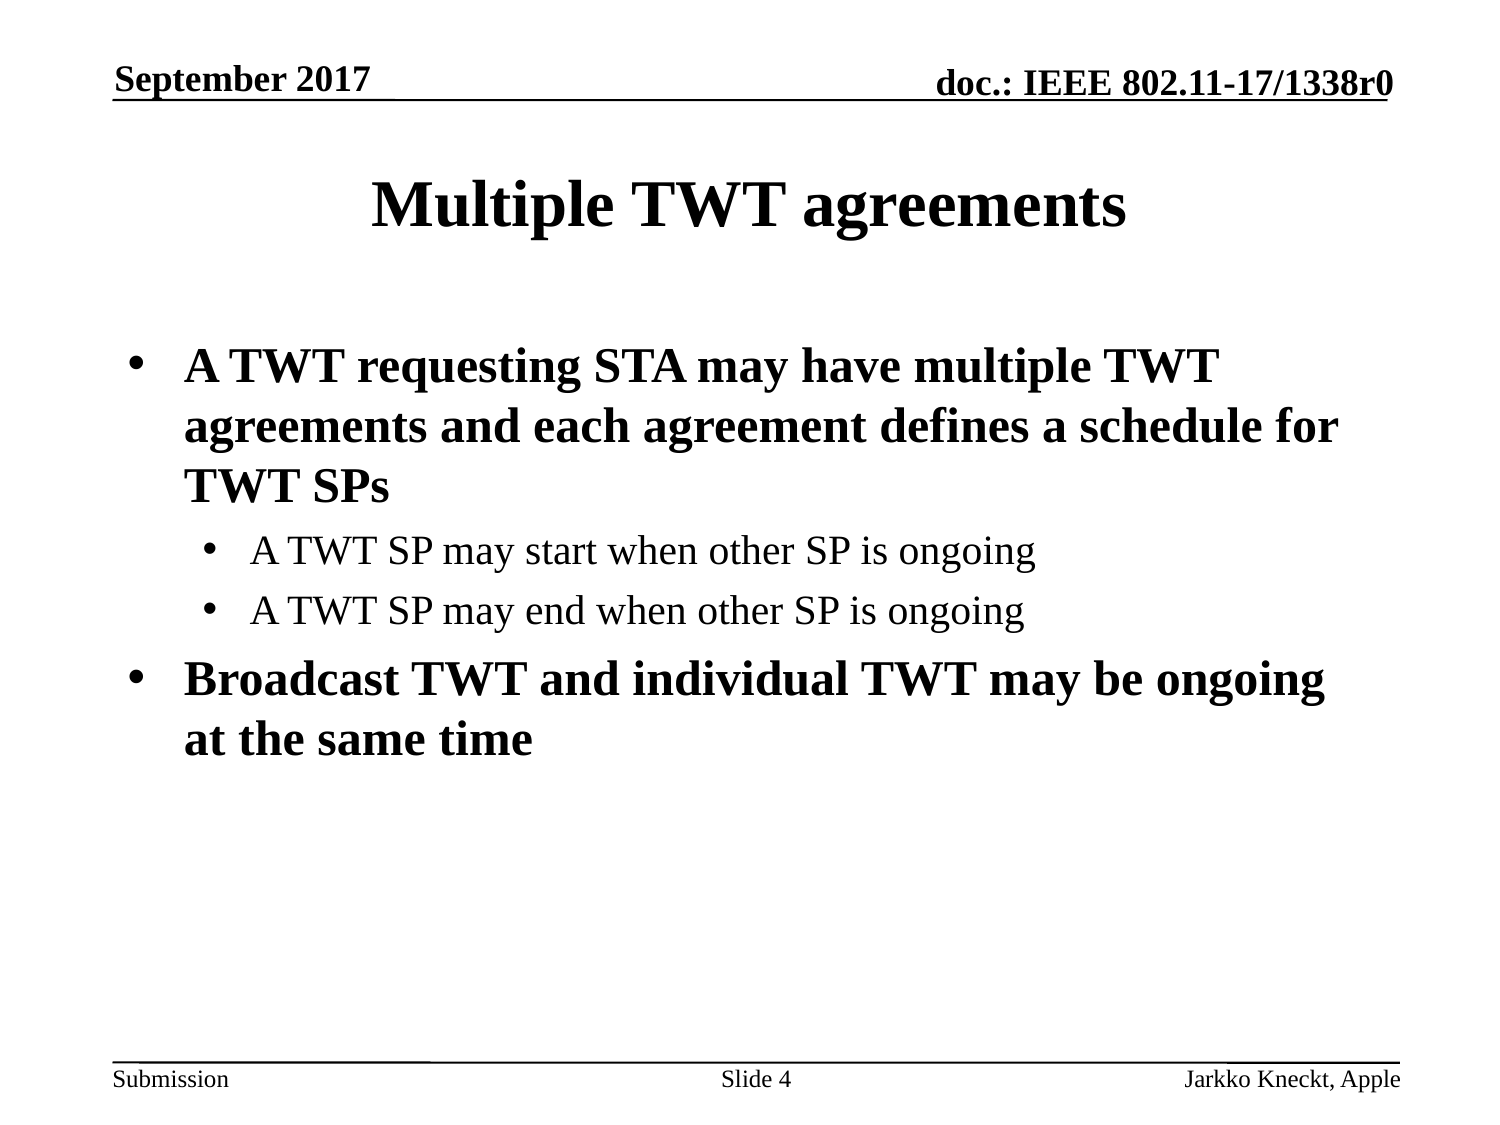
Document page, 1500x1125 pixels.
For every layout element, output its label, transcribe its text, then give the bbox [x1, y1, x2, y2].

list A TWT requesting STA may have multiple TWT agreements and each agreement defines a schedule for TWT SPs A TWT SP may start when other SP is ongoing A TWT SP may end when other SP is ongoing Broadcast TWT and individual TWT may be ongoing at the same time [112, 324, 1388, 1000]
slide_number Slide 4 [712, 1061, 800, 1123]
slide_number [114, 54, 423, 100]
title Multiple TWT agreements [112, 112, 1388, 288]
footer Jarkko Kneckt, Apple [878, 1061, 1402, 1093]
